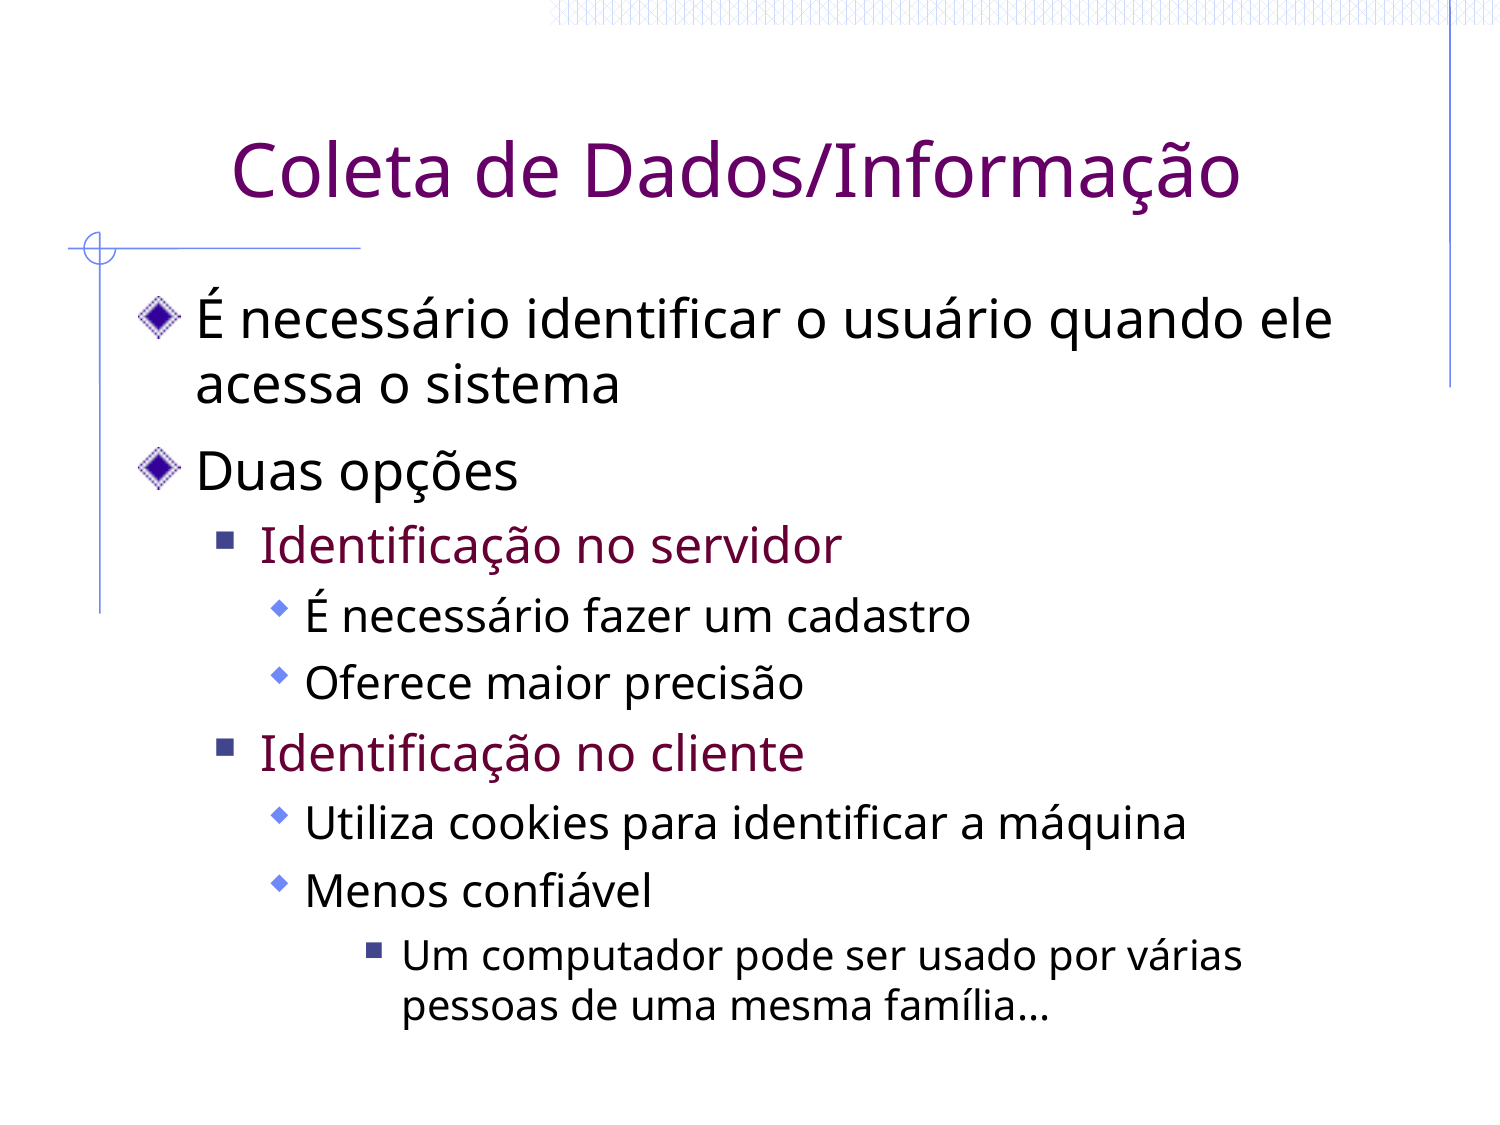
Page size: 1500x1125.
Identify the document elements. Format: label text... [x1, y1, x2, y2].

list É necessário identificar o usuário quando ele acessa o sistema Duas opções Identificação no servidor É necessário fazer um cadastro Oferece maior precisão Identificação no cliente Utiliza cookies para identificar a máquina Menos confiável Um computador pode ser usado por várias pessoas de uma mesma família... [123, 277, 1400, 1036]
picture [138, 447, 181, 490]
picture [138, 296, 181, 339]
title Coleta de Dados/Informação [99, 56, 1376, 221]
